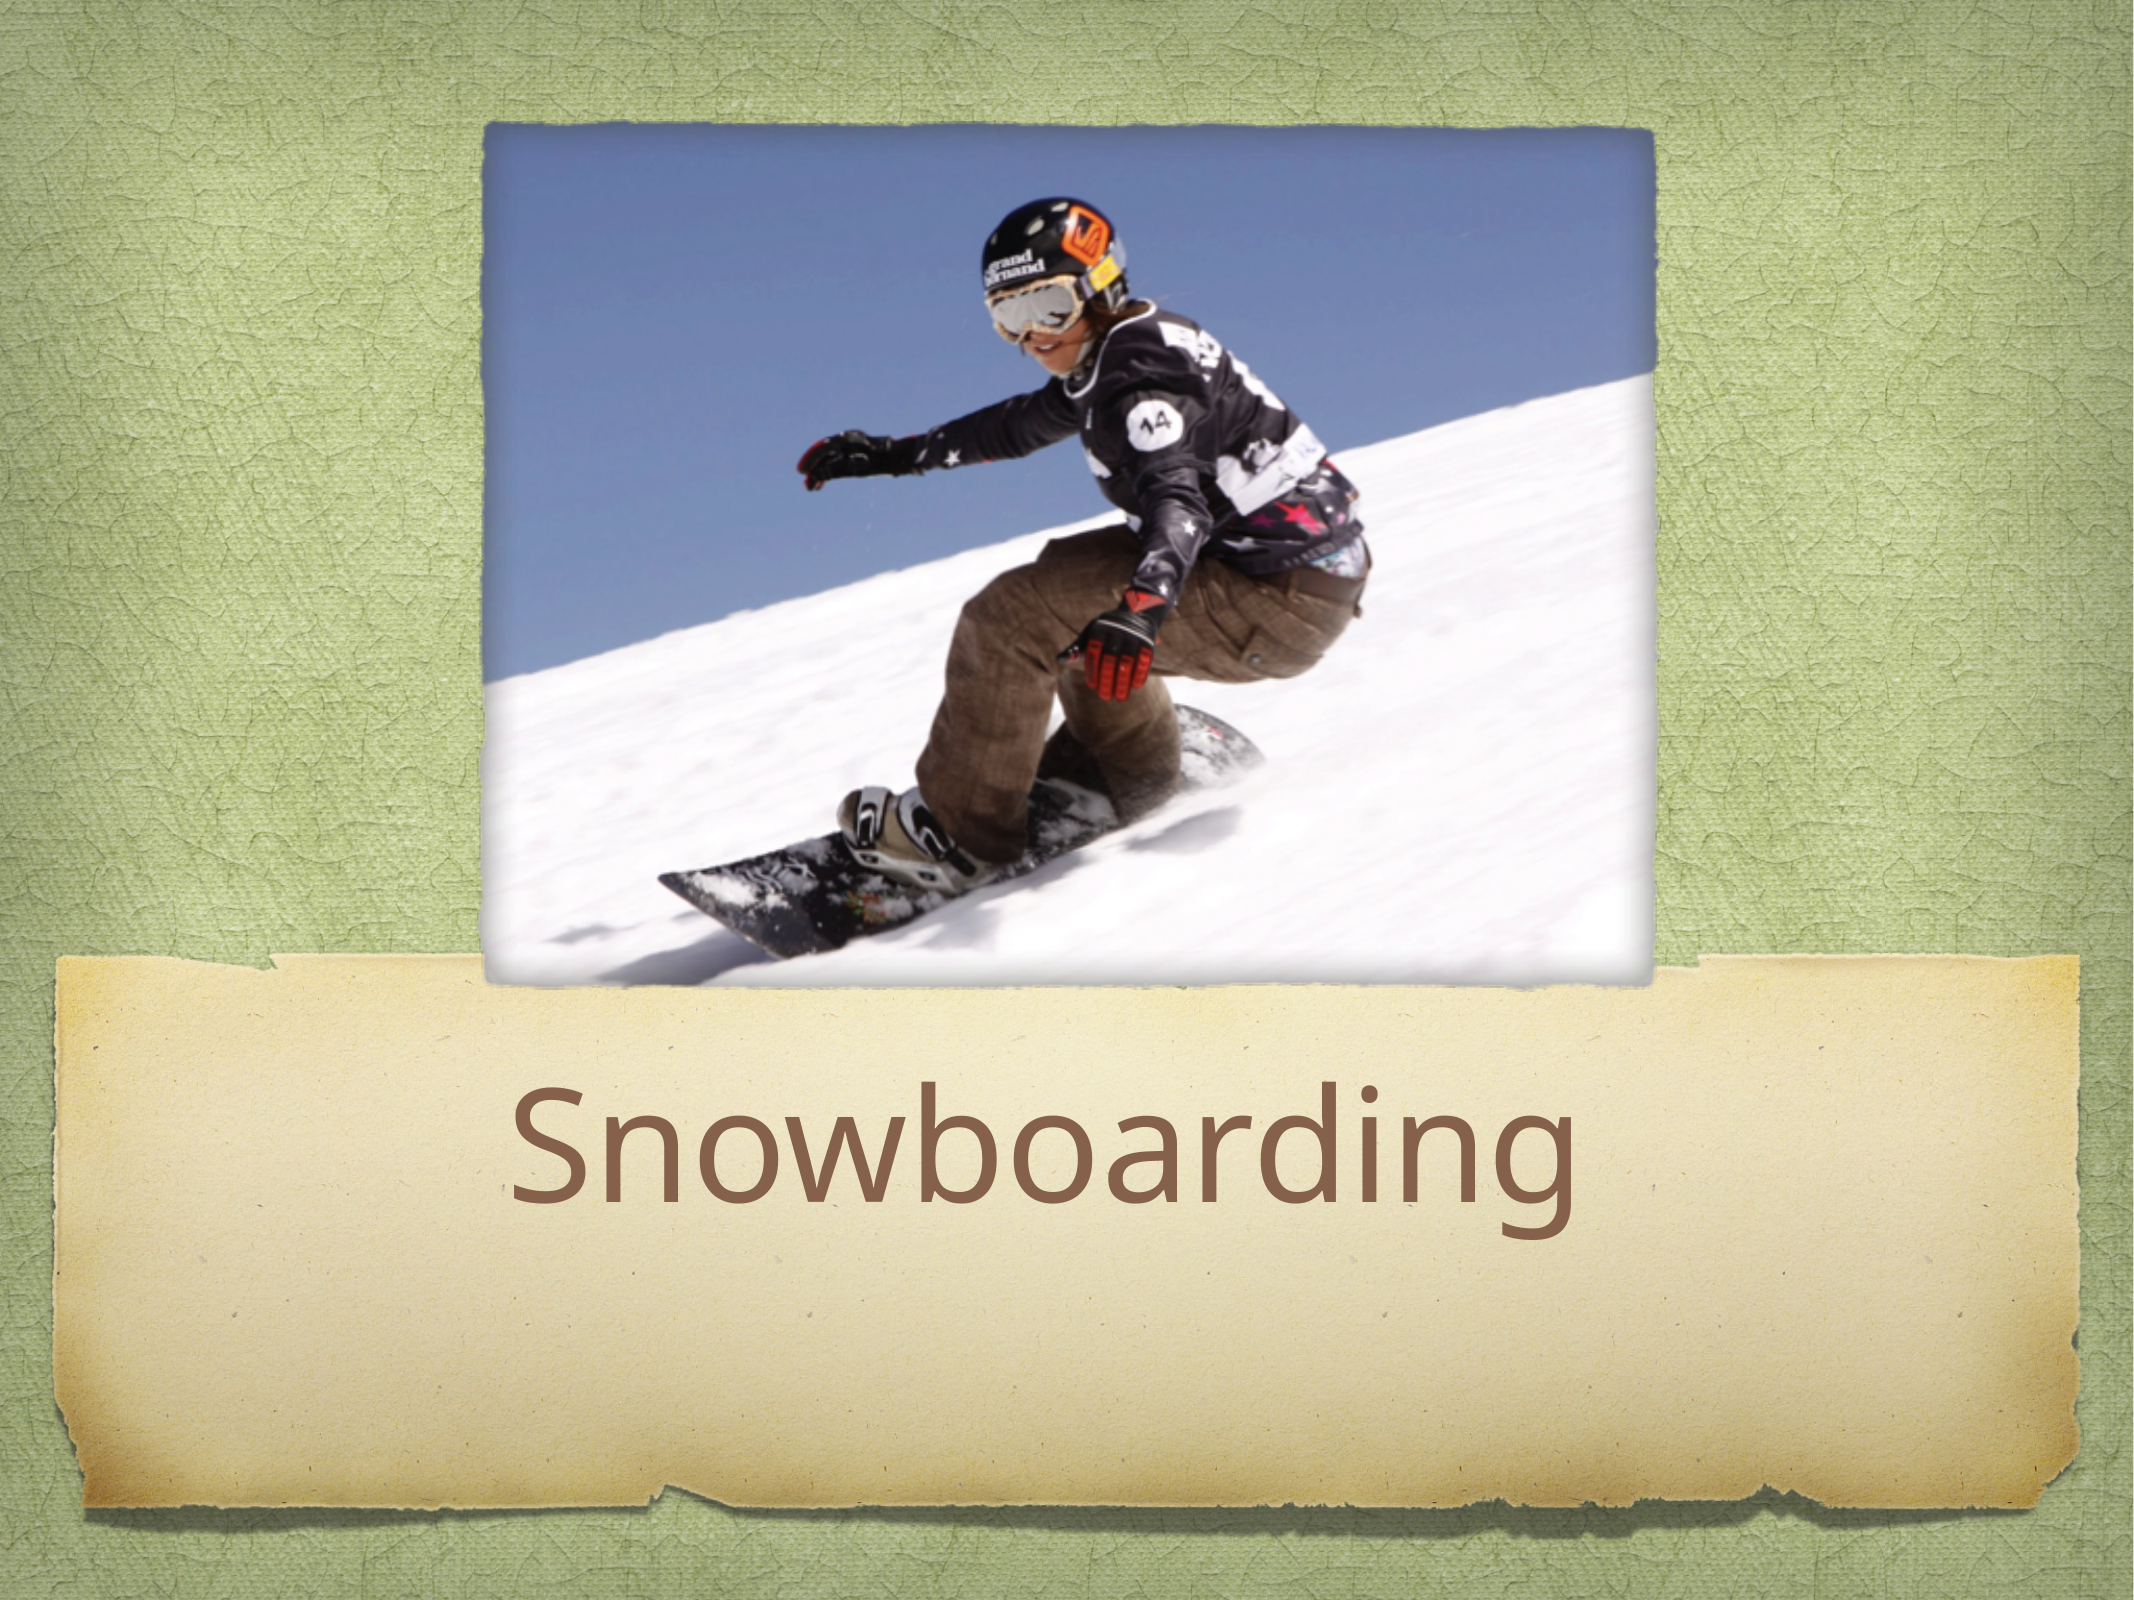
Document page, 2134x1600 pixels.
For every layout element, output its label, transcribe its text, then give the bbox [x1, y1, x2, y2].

title Snowboarding [180, 1024, 1953, 1255]
picture [0, 0, 2134, 1600]
